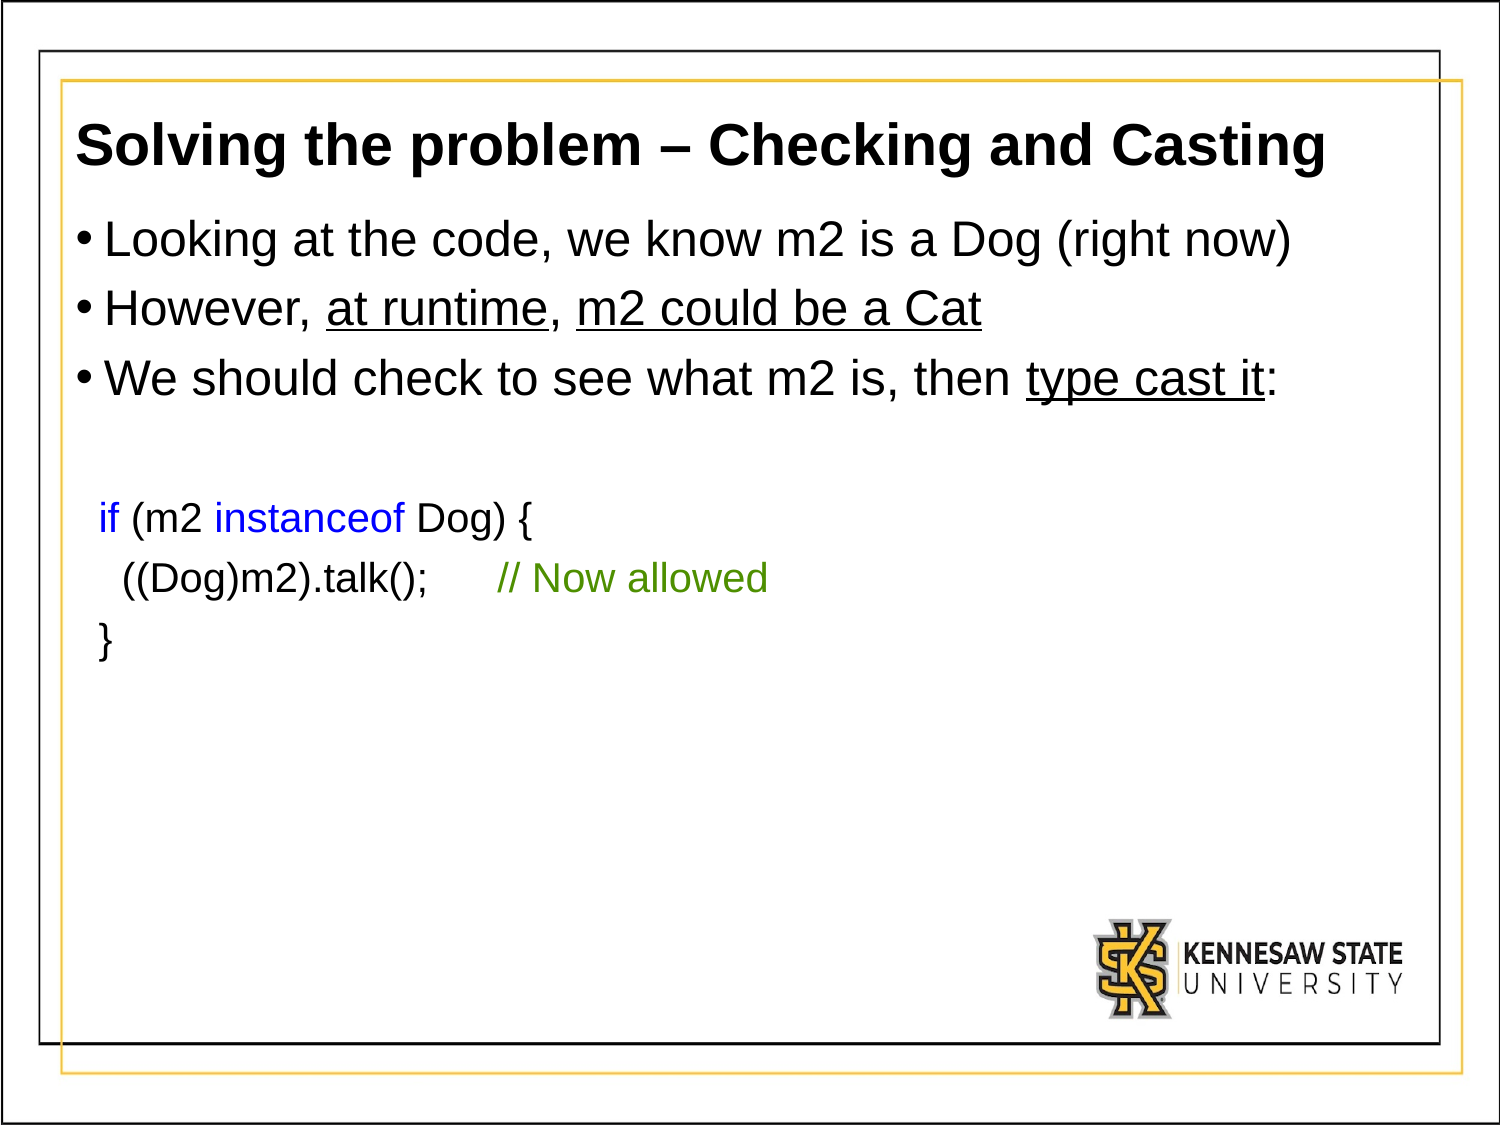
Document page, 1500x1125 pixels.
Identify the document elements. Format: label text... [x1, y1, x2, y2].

list Looking at the code, we know m2 is a Dog (right now) However, at runtime, m2 could be a Cat We should check to see what m2 is, then type cast it: if (m2 instanceof Dog) { ((Dog)m2).talk(); // Now allowed } [60, 205, 1442, 1029]
title Solving the problem – Checking and Casting [60, 83, 1442, 205]
picture [0, 0, 1500, 1125]
